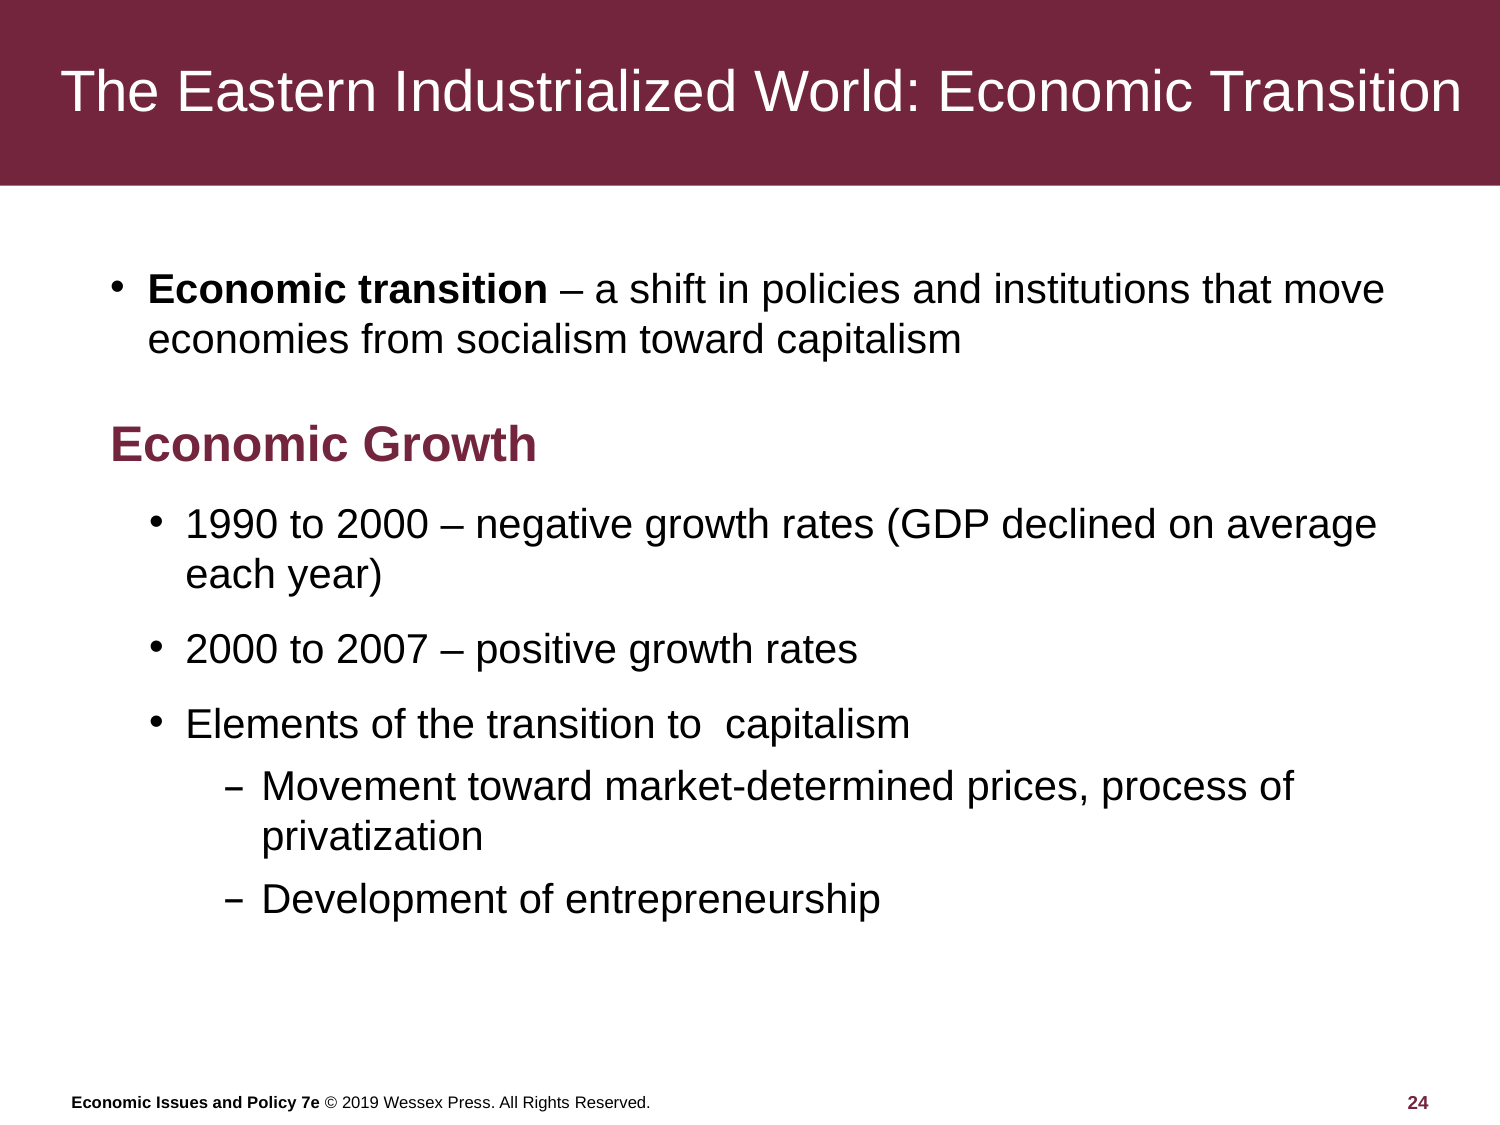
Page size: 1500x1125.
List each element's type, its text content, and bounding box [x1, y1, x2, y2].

list Economic transition – a shift in policies and institutions that move economies from socialism toward capitalism Economic Growth 1990 to 2000 – negative growth rates (GDP declined on average each year) 2000 to 2007 – positive growth rates Elements of the transition to capitalism Movement toward market-determined prices, process of privatization Development of entrepreneurship [109, 261, 1392, 1014]
title The Eastern Industrialized World: Economic Transition [0, 0, 1500, 186]
